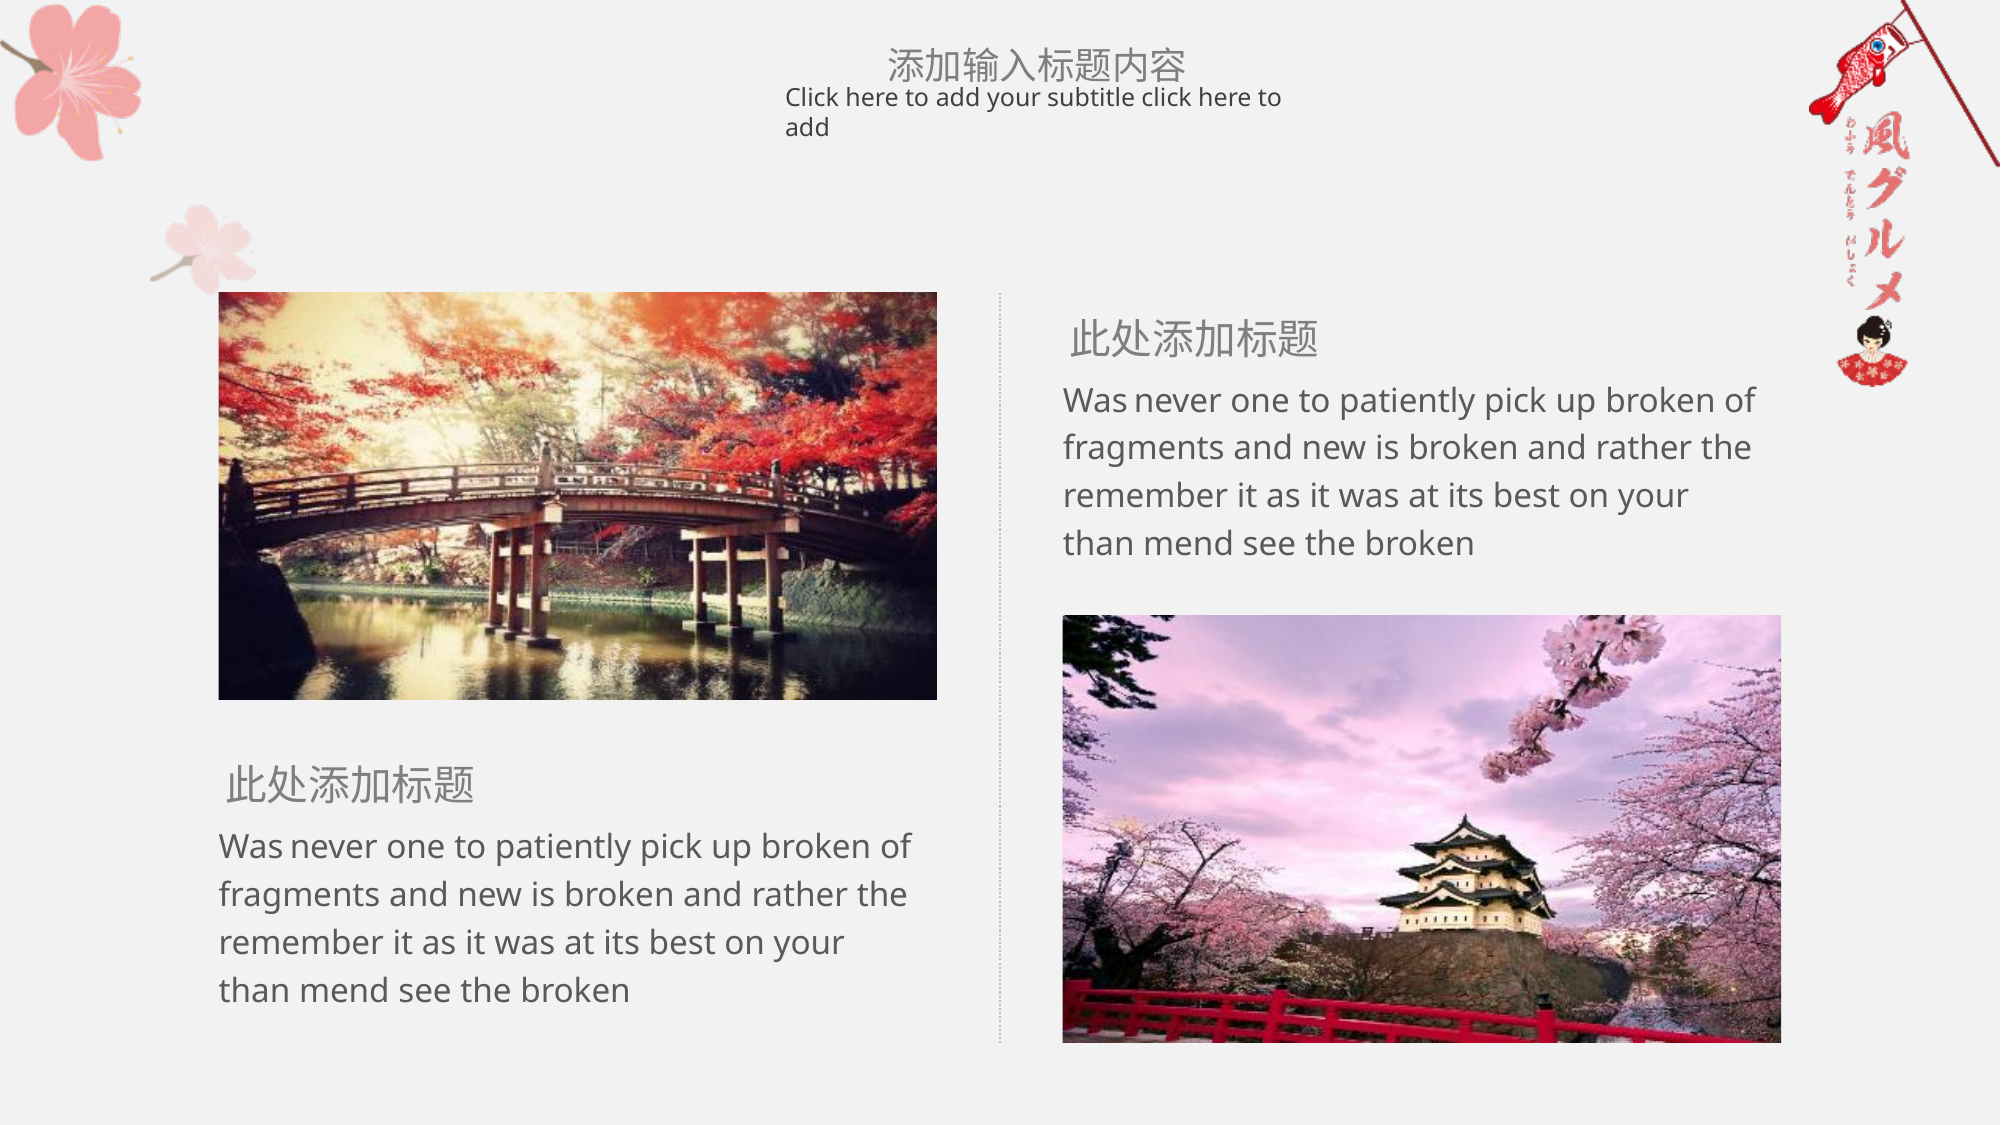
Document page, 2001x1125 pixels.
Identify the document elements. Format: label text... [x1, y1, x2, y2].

text_box 此处添加标题 [210, 751, 528, 817]
text_box [1061, 614, 1782, 1044]
text_box 此处添加标题 [1054, 305, 1372, 370]
picture [0, 4, 287, 313]
text_box Was never one to patiently pick up broken of fragments and new is broken and rather the remember it as it was at its best on your than mend see the broken [1062, 370, 1782, 563]
text_box [218, 292, 938, 701]
text_box 添加输入标题内容 [872, 34, 1211, 95]
text_box Was never one to patiently pick up broken of fragments and new is broken and rather the remember it as it was at its best on your than mend see the broken [218, 817, 937, 1009]
picture [1809, 0, 2000, 387]
text_box Click here to add your subtitle click here to add [769, 83, 1326, 141]
